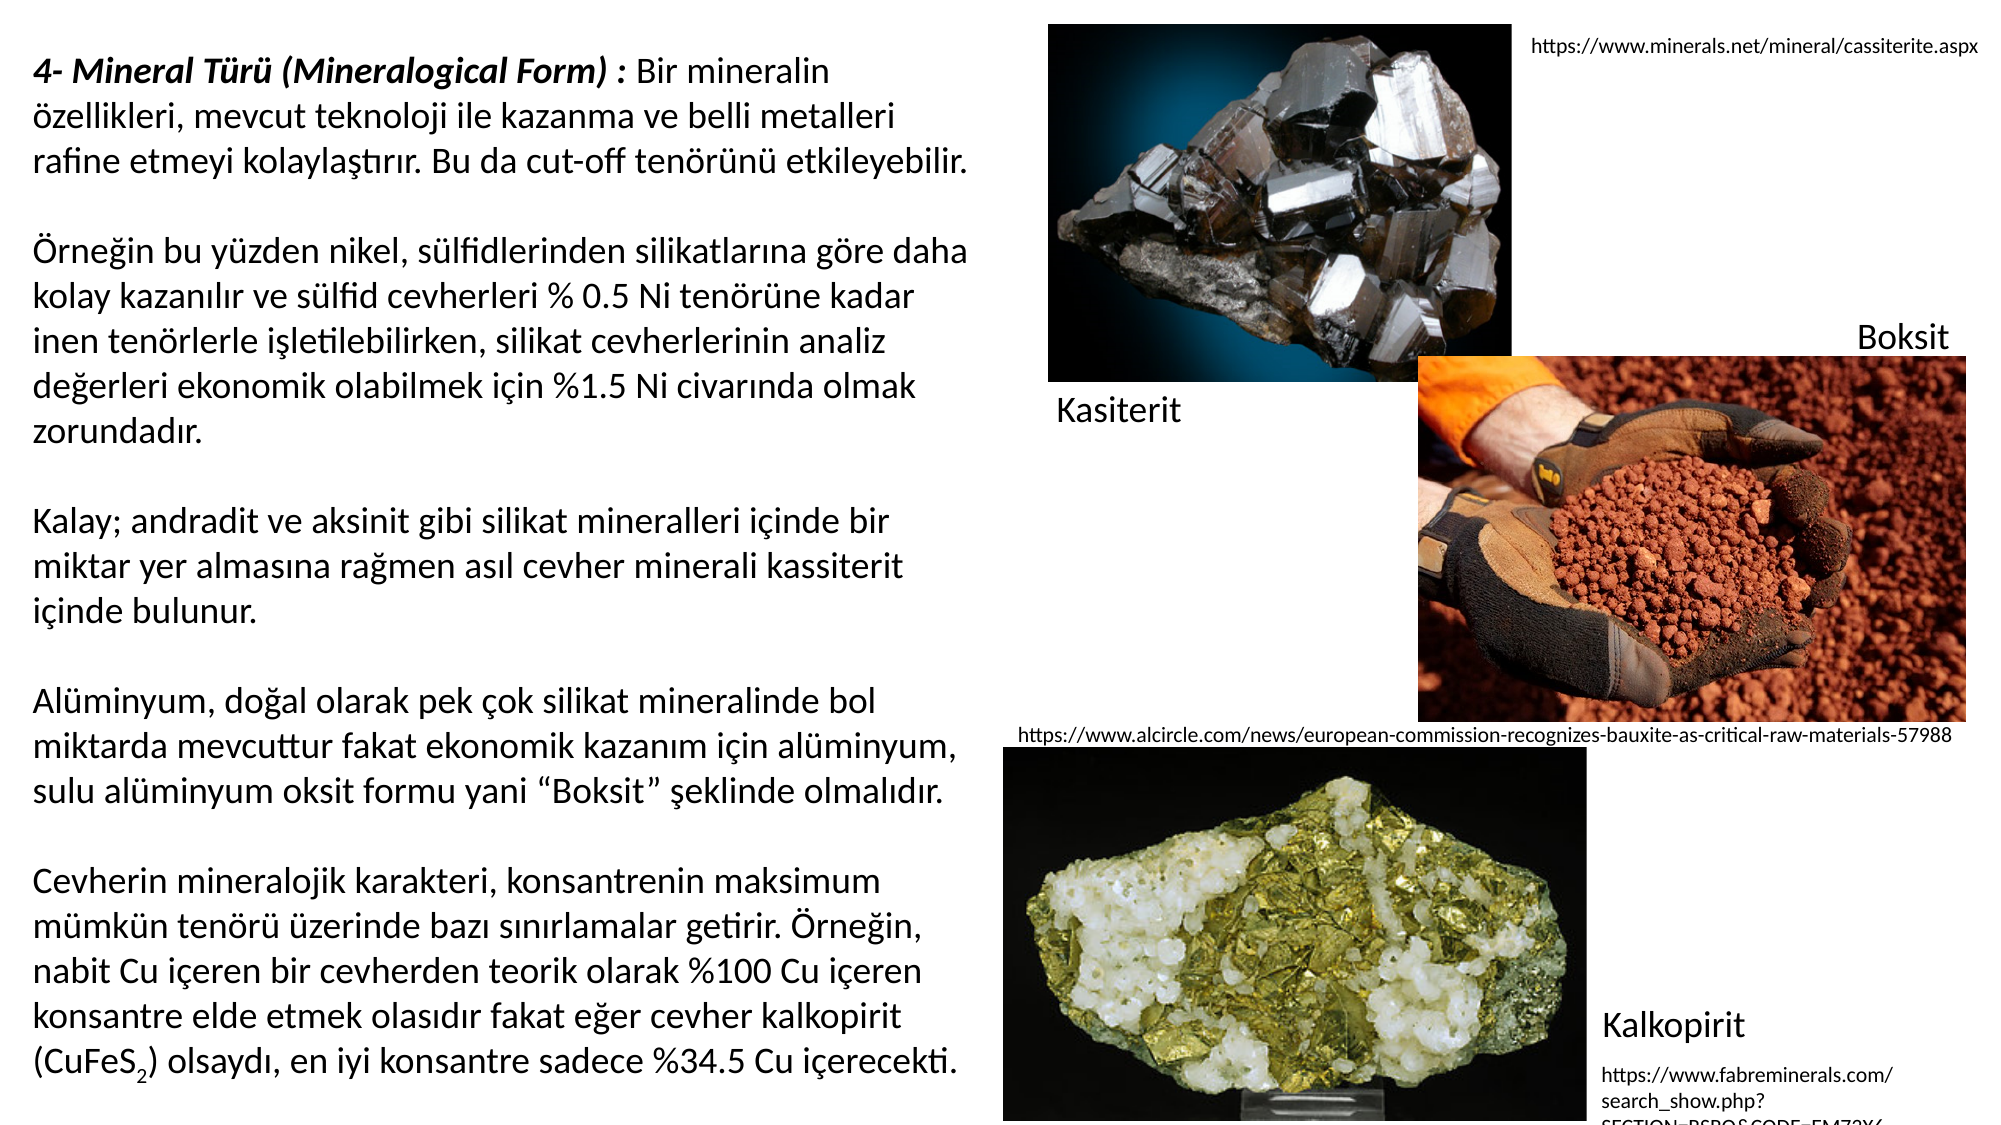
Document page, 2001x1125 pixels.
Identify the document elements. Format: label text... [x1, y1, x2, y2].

text_box Kalkopirit [1587, 992, 1761, 1053]
picture [1047, 24, 1966, 722]
text_box https://www.minerals.net/mineral/cassiterite.aspx [1516, 24, 1994, 66]
text_box https://www.fabreminerals.com/search_show.php?SECTION=RSRO&CODE=EM73X6 [1586, 1053, 2000, 1125]
picture [1003, 747, 1587, 1121]
text_box 4- Mineral Türü (Mineralogical Form) : Bir mineralin özellikleri, mevcut teknoloji ile kazanma ve belli metalleri rafine etmeyi kolaylaştırır. Bu da cut-off tenörünü etkileyebilir. Örneğin bu yüzden nikel, sülfidlerinden silikatlarına göre daha kolay kazanılır ve sülfid cevherleri % 0.5 Ni tenörüne kadar inen tenörlerle işletilebilirken, silikat cevherlerinin analiz değerleri ekonomik olabilmek için %1.5 Ni civarında olmak zorundadır. Kalay; andradit ve aksinit gibi silikat mineralleri içinde bir miktar yer almasına rağmen asıl cevher minerali kassiterit içinde bulunur. Alüminyum, doğal olarak pek çok silikat mineralinde bol miktarda mevcuttur fakat ekonomik kazanım için alüminyum, sulu alüminyum oksit formu yani “Boksit” şeklinde olmalıdır. Cevherin mineralojik karakteri, konsantrenin maksimum mümkün tenörü üzerinde bazı sınırlamalar getirir. Örneğin, nabit Cu içeren bir cevherden teorik olarak %100 Cu içeren konsantre elde etmek olasıdır fakat eğer cevher kalkopirit (CuFeS2) olsaydı, en iyi konsantre sadece %34.5 Cu içerecekti. [18, 39, 1004, 1096]
text_box https://www.alcircle.com/news/european-commission-recognizes-bauxite-as-critical-raw-materials-57988 [1003, 713, 2000, 755]
text_box Kasiterit [1041, 377, 1197, 437]
text_box Boksit [1842, 304, 1965, 356]
